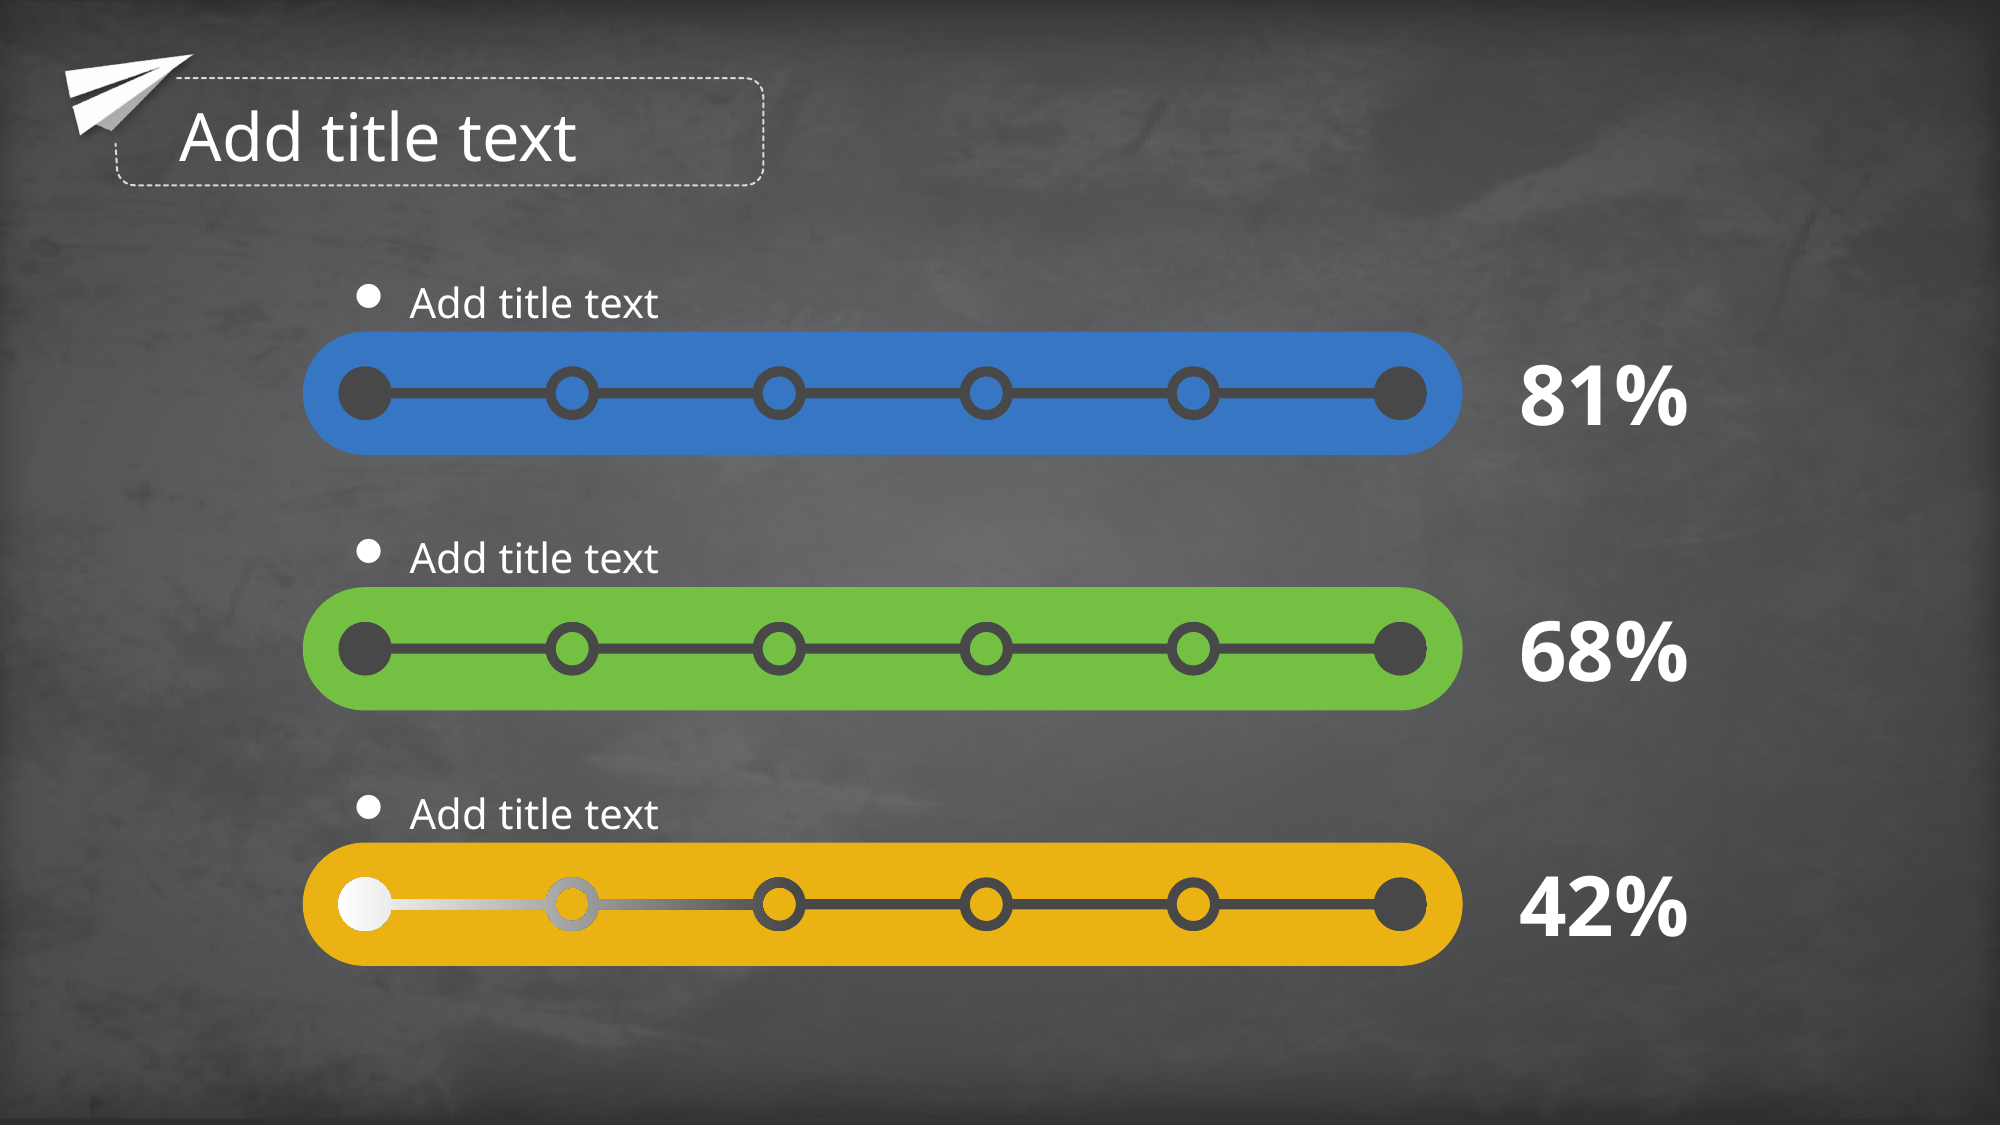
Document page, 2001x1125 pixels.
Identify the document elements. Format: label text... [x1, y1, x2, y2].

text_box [302, 514, 1711, 711]
text_box Add title text [164, 87, 594, 182]
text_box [302, 770, 1711, 966]
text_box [302, 259, 1711, 455]
picture [0, 0, 2000, 1125]
text_box [115, 77, 765, 187]
